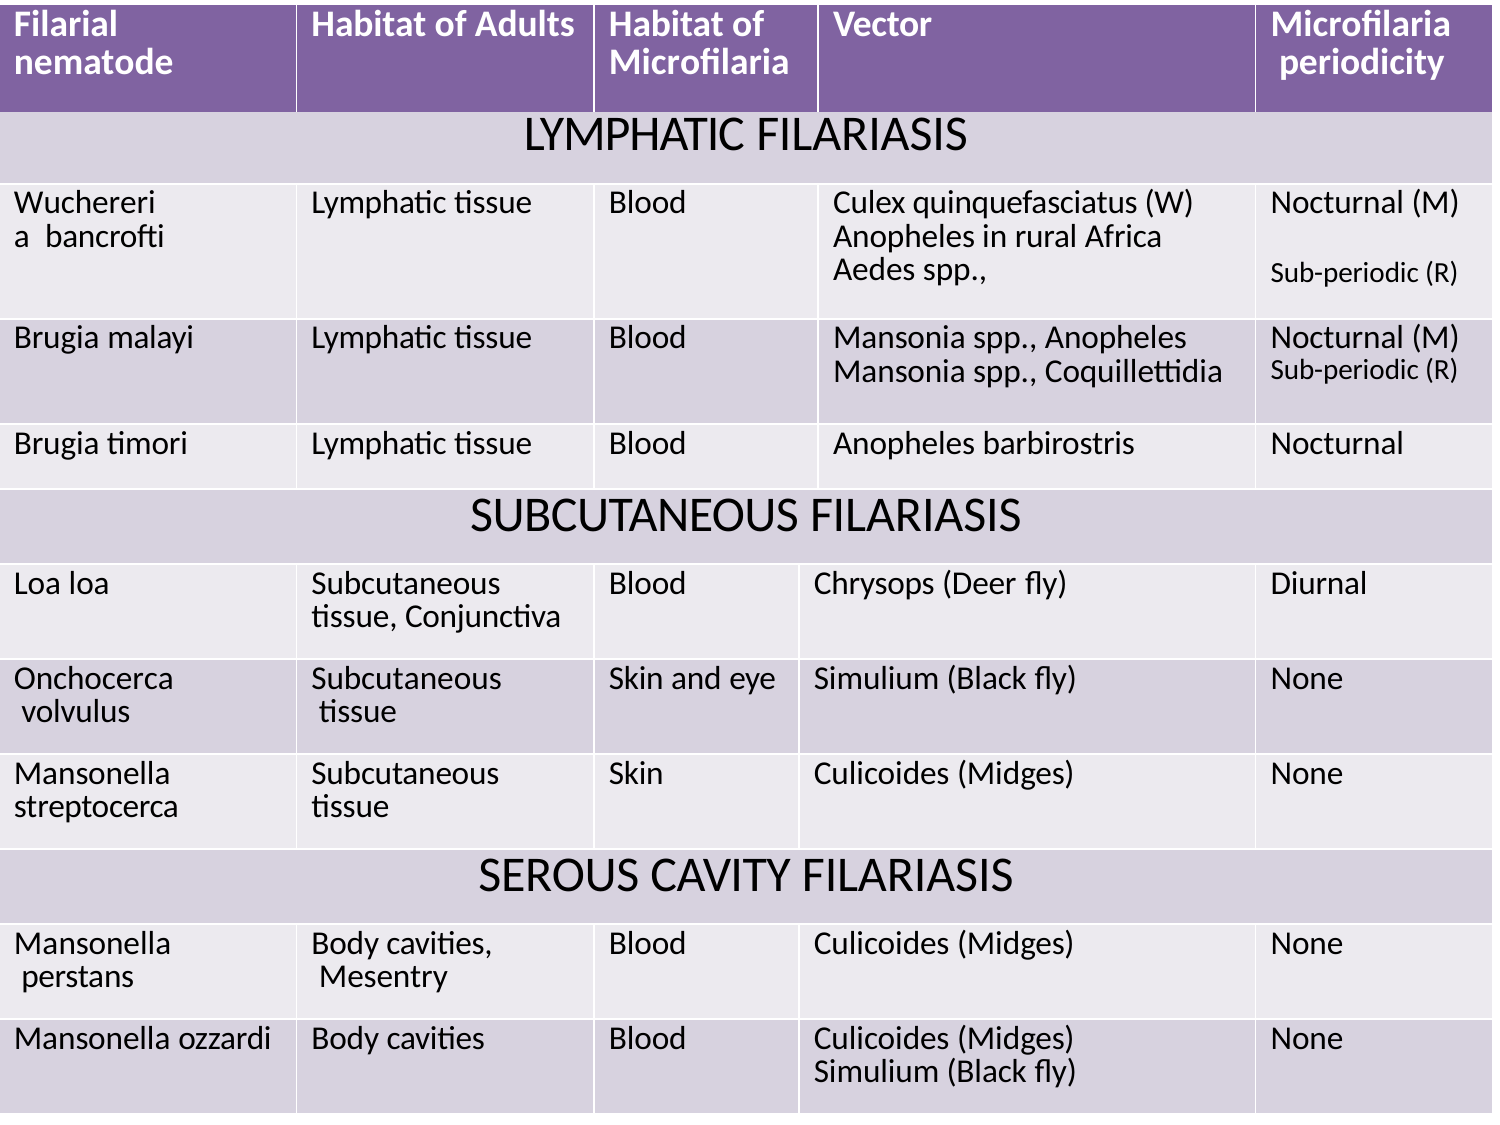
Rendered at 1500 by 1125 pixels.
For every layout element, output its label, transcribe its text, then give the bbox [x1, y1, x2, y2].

table_cell Body cavities, Mesentry [297, 925, 593, 1018]
table_cell Lymphatic tissue [297, 320, 593, 423]
table_cell Brugia malayi [0, 320, 296, 423]
table_cell Mansonella streptocerca [0, 755, 296, 848]
table_cell Subcutaneous tissue, Conjunctiva [297, 565, 593, 658]
table_cell Onchocerca volvulus [0, 660, 296, 753]
table_cell Loa loa [0, 565, 296, 658]
table_cell Culicoides (Midges) Simulium (Black fly) [800, 1020, 1255, 1113]
table_cell Nocturnal (M) Sub-periodic (R) [1256, 320, 1492, 423]
table_cell Anopheles barbirostris [819, 425, 1255, 488]
table_header Vector [819, 5, 1255, 112]
table_cell Blood [595, 320, 817, 423]
table_cell Culex quinquefasciatus (W) Anopheles in rural Africa Aedes spp., [819, 185, 1255, 318]
table_header Habitat of Adults [297, 5, 593, 112]
table_cell Simulium (Black fly) [800, 660, 1255, 753]
table_cell Culicoides (Midges) [800, 925, 1255, 1018]
table_cell Blood [595, 565, 798, 658]
table_cell LYMPHATIC FILARIASIS [0, 112, 1492, 183]
table_cell Mansonella perstans [0, 925, 296, 1018]
table_cell Wuchereria bancrofti [0, 185, 296, 318]
table_cell Lymphatic tissue [297, 425, 593, 488]
table_cell Subcutaneous tissue [297, 755, 593, 848]
table_cell None [1256, 660, 1492, 753]
table_cell Blood [595, 1020, 798, 1113]
table_cell Skin and eye [595, 660, 798, 753]
table_cell Blood [595, 425, 817, 488]
table_cell None [1256, 755, 1492, 848]
table_cell None [1256, 925, 1492, 1018]
table_cell Lymphatic tissue [297, 185, 593, 318]
table_cell Subcutaneous tissue [297, 660, 593, 753]
table_cell Body cavities [297, 1020, 593, 1113]
table_cell Mansonia spp., Anopheles Mansonia spp., Coquillettidia [819, 320, 1255, 423]
table_cell Chrysops (Deer fly) [800, 565, 1255, 658]
table_cell Diurnal [1256, 565, 1492, 658]
table_cell Brugia timori [0, 425, 296, 488]
table_cell Nocturnal [1256, 425, 1492, 488]
table_header Microfilaria periodicity [1256, 5, 1492, 112]
table_cell Blood [595, 185, 817, 318]
table_cell None [1256, 1020, 1492, 1113]
table_cell Nocturnal (M) Sub-periodic (R) [1256, 185, 1492, 318]
table_header Filarial nematode [0, 5, 296, 112]
table_cell Skin [595, 755, 798, 848]
table_cell Mansonella ozzardi [0, 1020, 296, 1113]
table_cell SEROUS CAVITY FILARIASIS [0, 850, 1492, 923]
table_cell Culicoides (Midges) [800, 755, 1255, 848]
table_cell Blood [595, 925, 798, 1018]
table_cell SUBCUTANEOUS FILARIASIS [0, 490, 1492, 563]
table_header Habitat of Microfilaria [595, 5, 817, 112]
